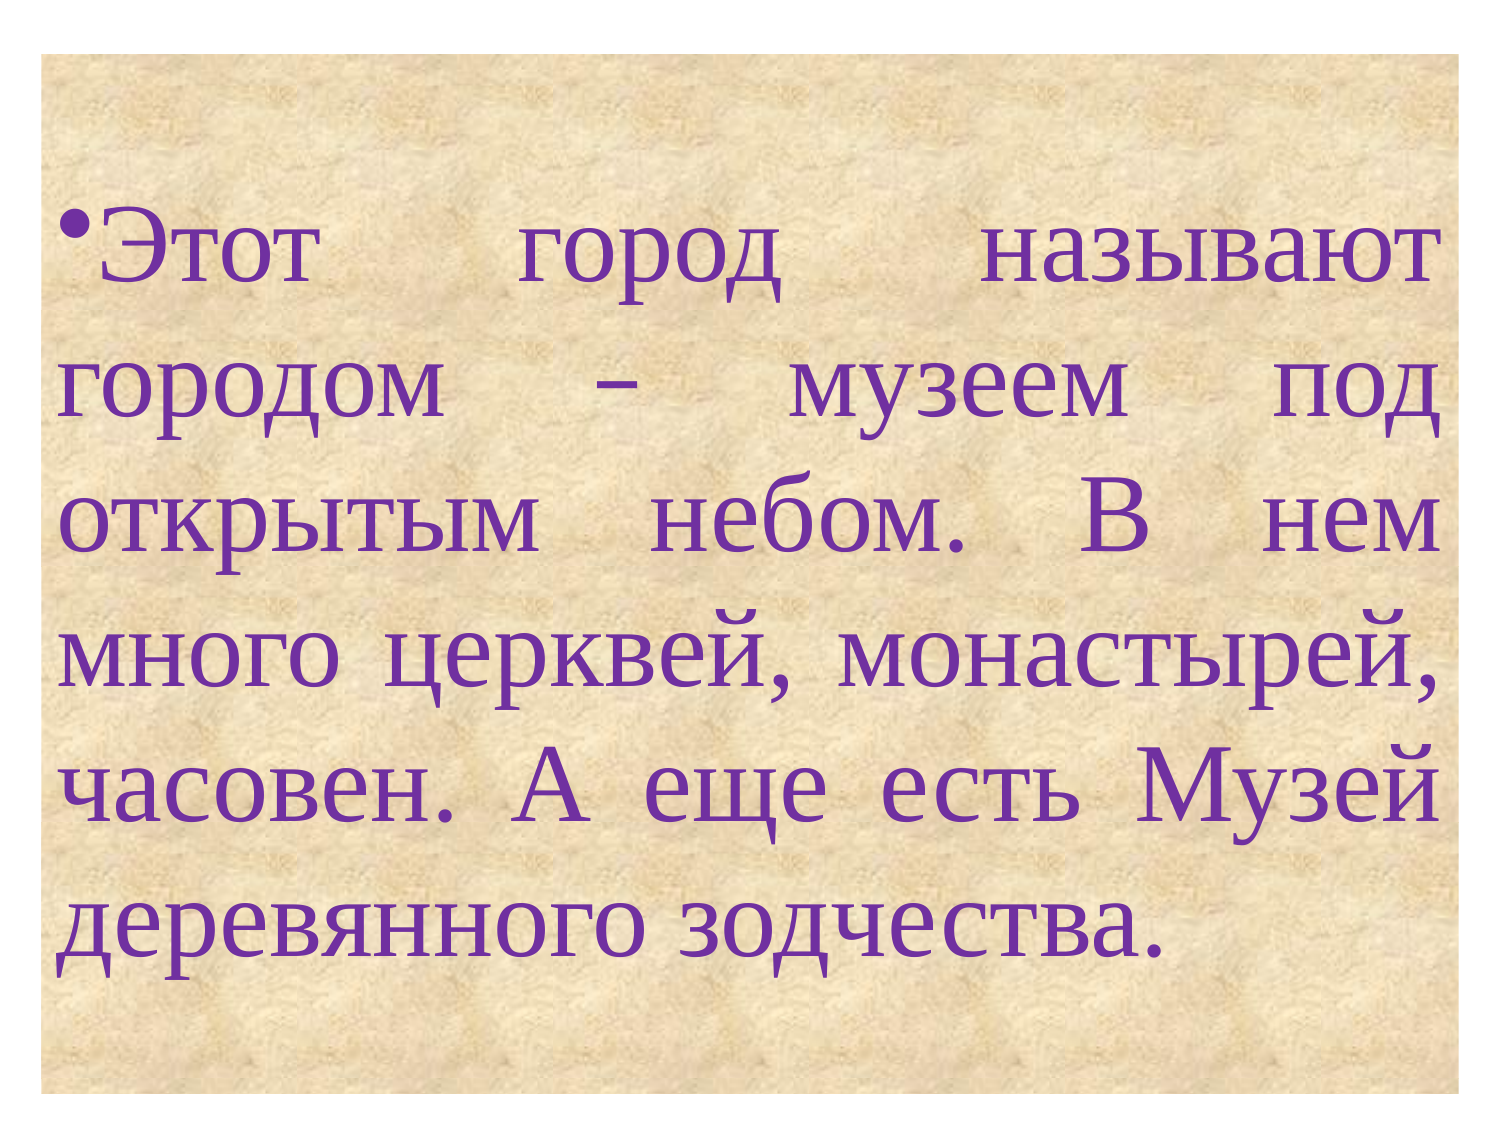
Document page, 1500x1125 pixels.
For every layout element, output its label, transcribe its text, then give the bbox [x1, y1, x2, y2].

text_box Этот город называют городом – музеем под открытым небом. В нем много церквей, монастырей, часовен. А еще есть Музей деревянного зодчества. [39, 52, 1461, 1096]
